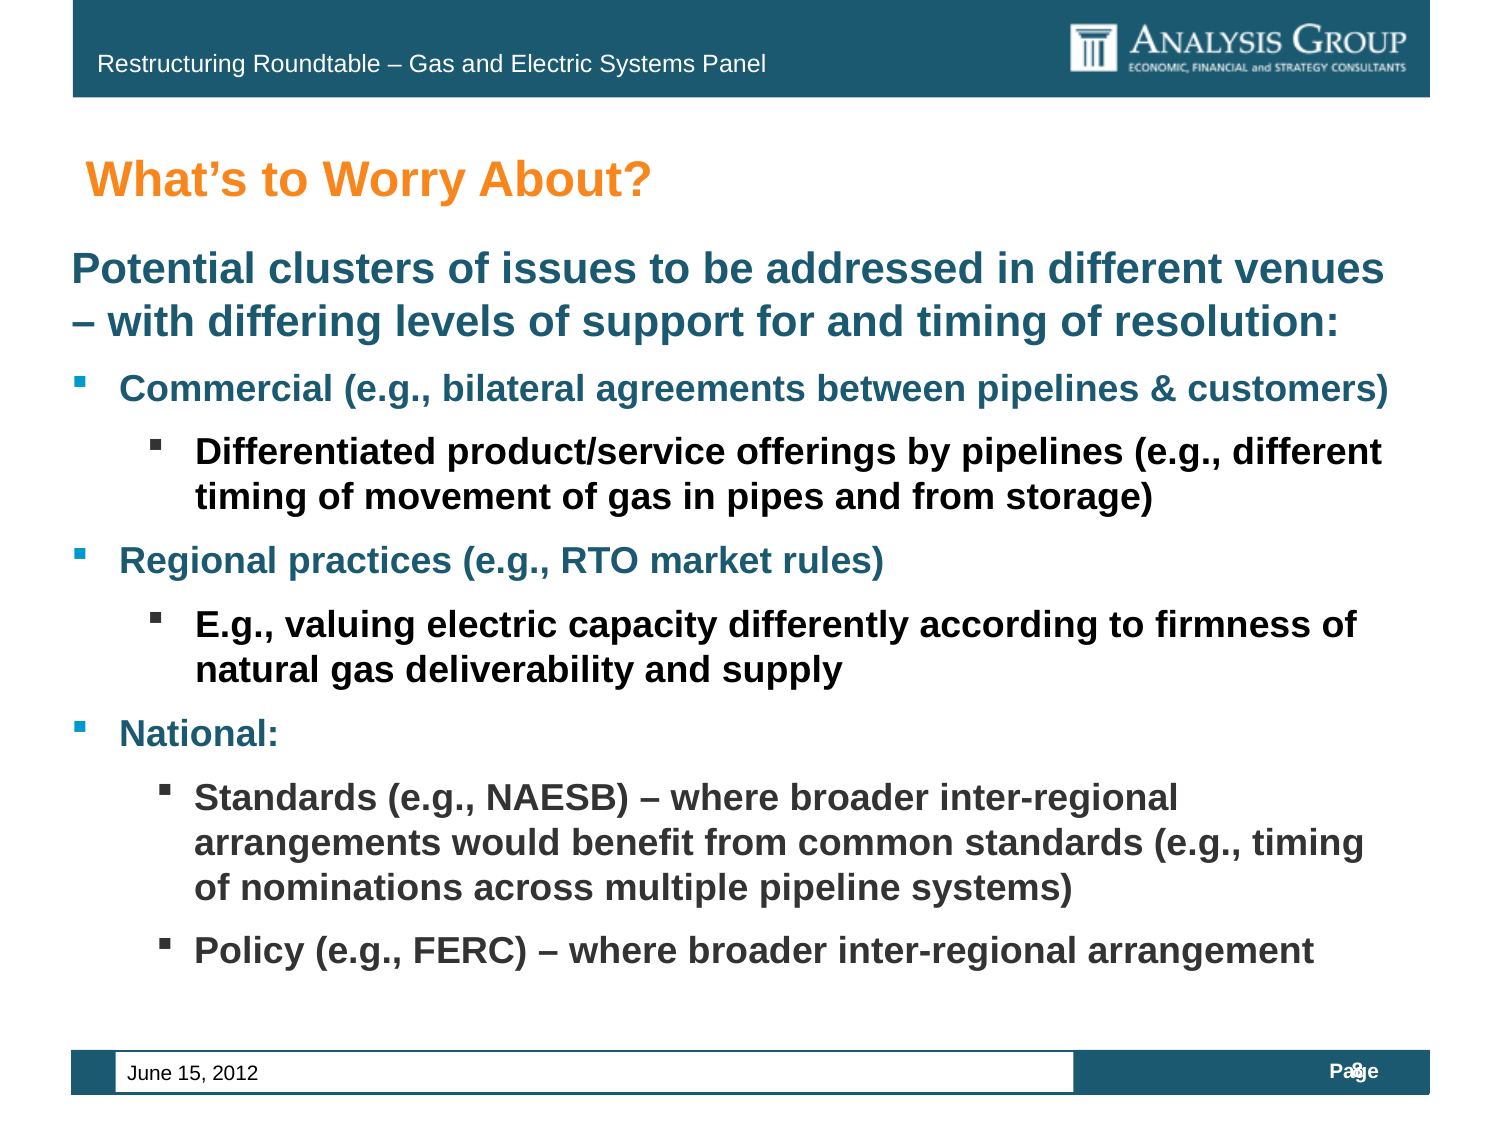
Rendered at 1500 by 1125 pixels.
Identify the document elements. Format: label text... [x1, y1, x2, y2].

list Potential clusters of issues to be addressed in different venues – with differing levels of support for and timing of resolution: Commercial (e.g., bilateral agreements between pipelines & customers) Differentiated product/service offerings by pipelines (e.g., different timing of movement of gas in pipes and from storage) Regional practices (e.g., RTO market rules) E.g., valuing electric capacity differently according to firmness of natural gas deliverability and supply National: Standards (e.g., NAESB) – where broader inter-regional arrangements would benefit from common standards (e.g., timing of nominations across multiple pipeline systems) Policy (e.g., FERC) – where broader inter-regional arrangement [56, 231, 1407, 1038]
picture [1069, 23, 1408, 75]
title What’s to Worry About? [70, 86, 1421, 214]
